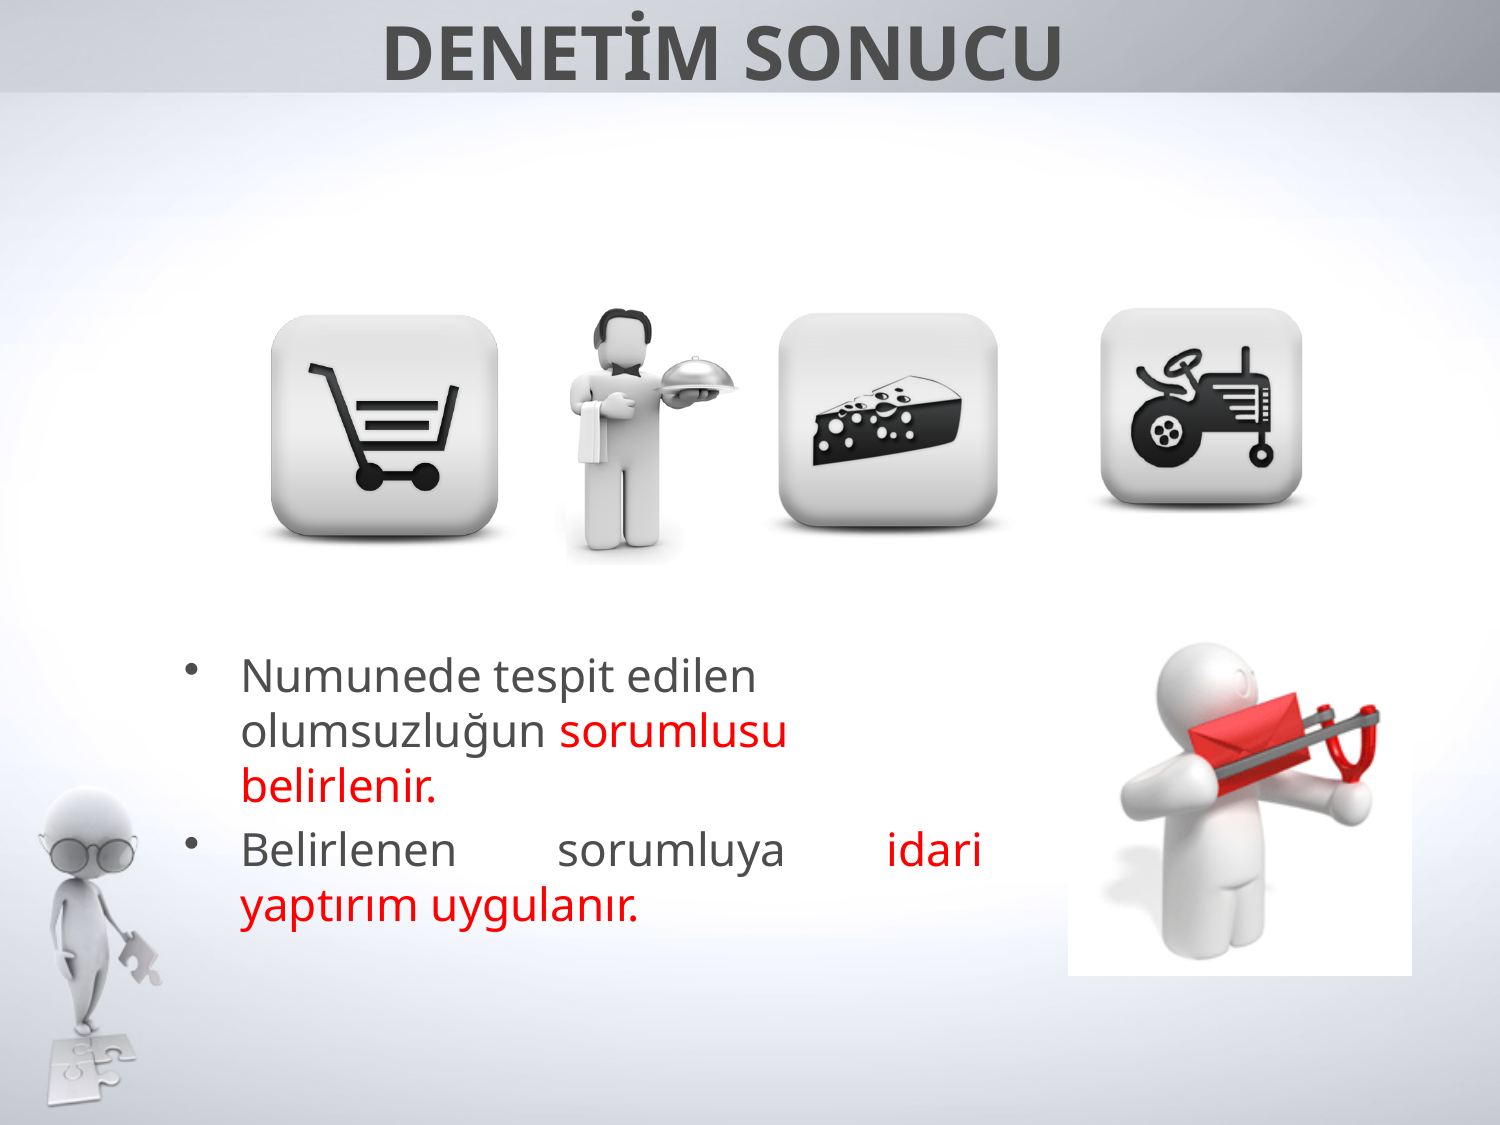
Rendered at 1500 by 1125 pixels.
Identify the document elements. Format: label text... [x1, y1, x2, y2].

title DENETİM SONUCU [10, 6, 1436, 94]
list Numunede tespit edilen olumsuzluğun sorumlusu belirlenir. Belirlenen sorumluya idari yaptırım uygulanır. [168, 254, 999, 930]
picture [0, 0, 1500, 1125]
